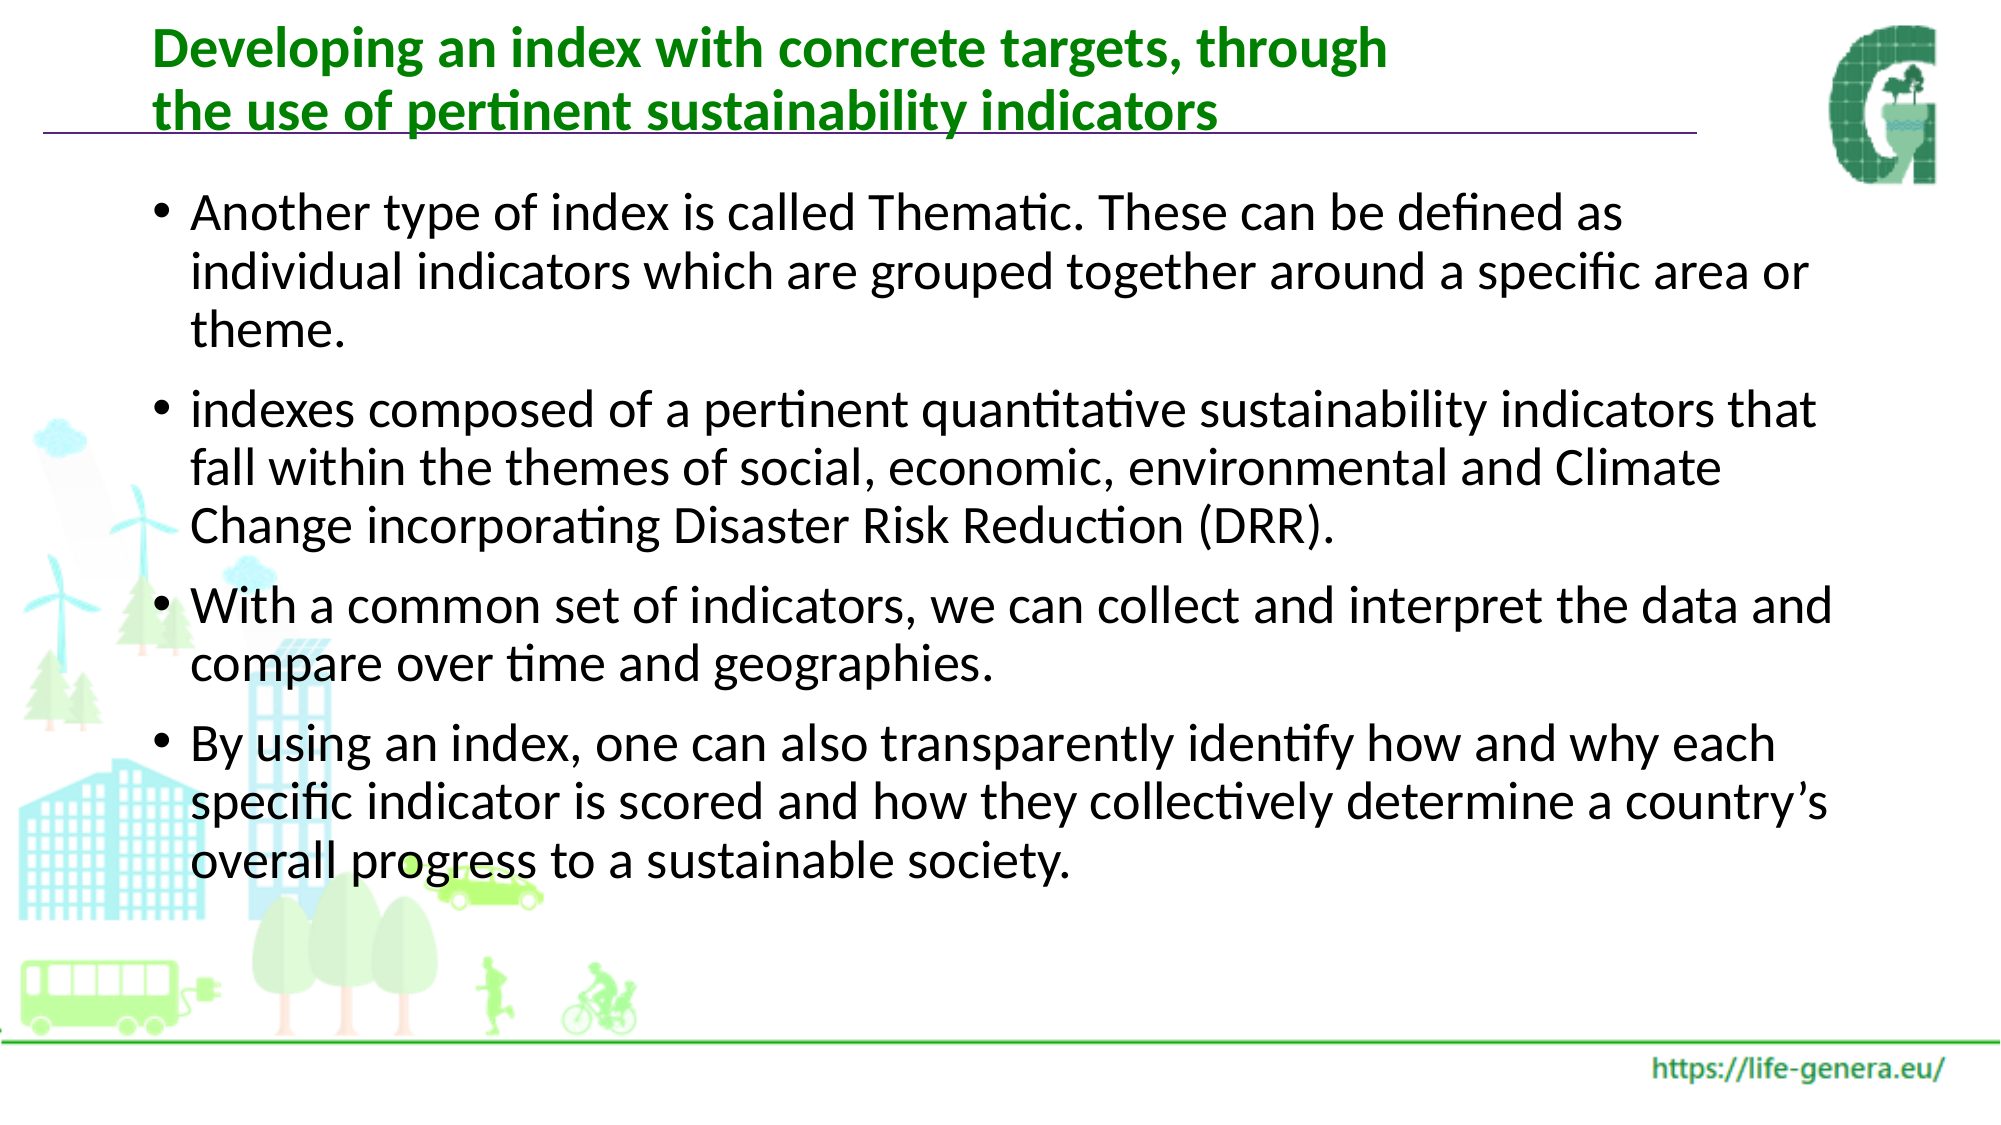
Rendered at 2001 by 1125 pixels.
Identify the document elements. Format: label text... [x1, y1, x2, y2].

picture [0, 0, 2001, 1125]
title Developing an index with concrete targets, through the use of pertinent sustainability indicators [137, 17, 1443, 144]
list Another type of index is called Thematic. These can be defined as individual indicators which are grouped together around a specific area or theme. indexes composed of a pertinent quantitative sustainability indicators that fall within the themes of social, economic, environmental and Climate Change incorporating Disaster Risk Reduction (DRR). With a common set of indicators, we can collect and interpret the data and compare over time and geographies. By using an index, one can also transparently identify how and why each specific indicator is scored and how they collectively determine a country’s overall progress to a sustainable society. [137, 176, 1863, 872]
